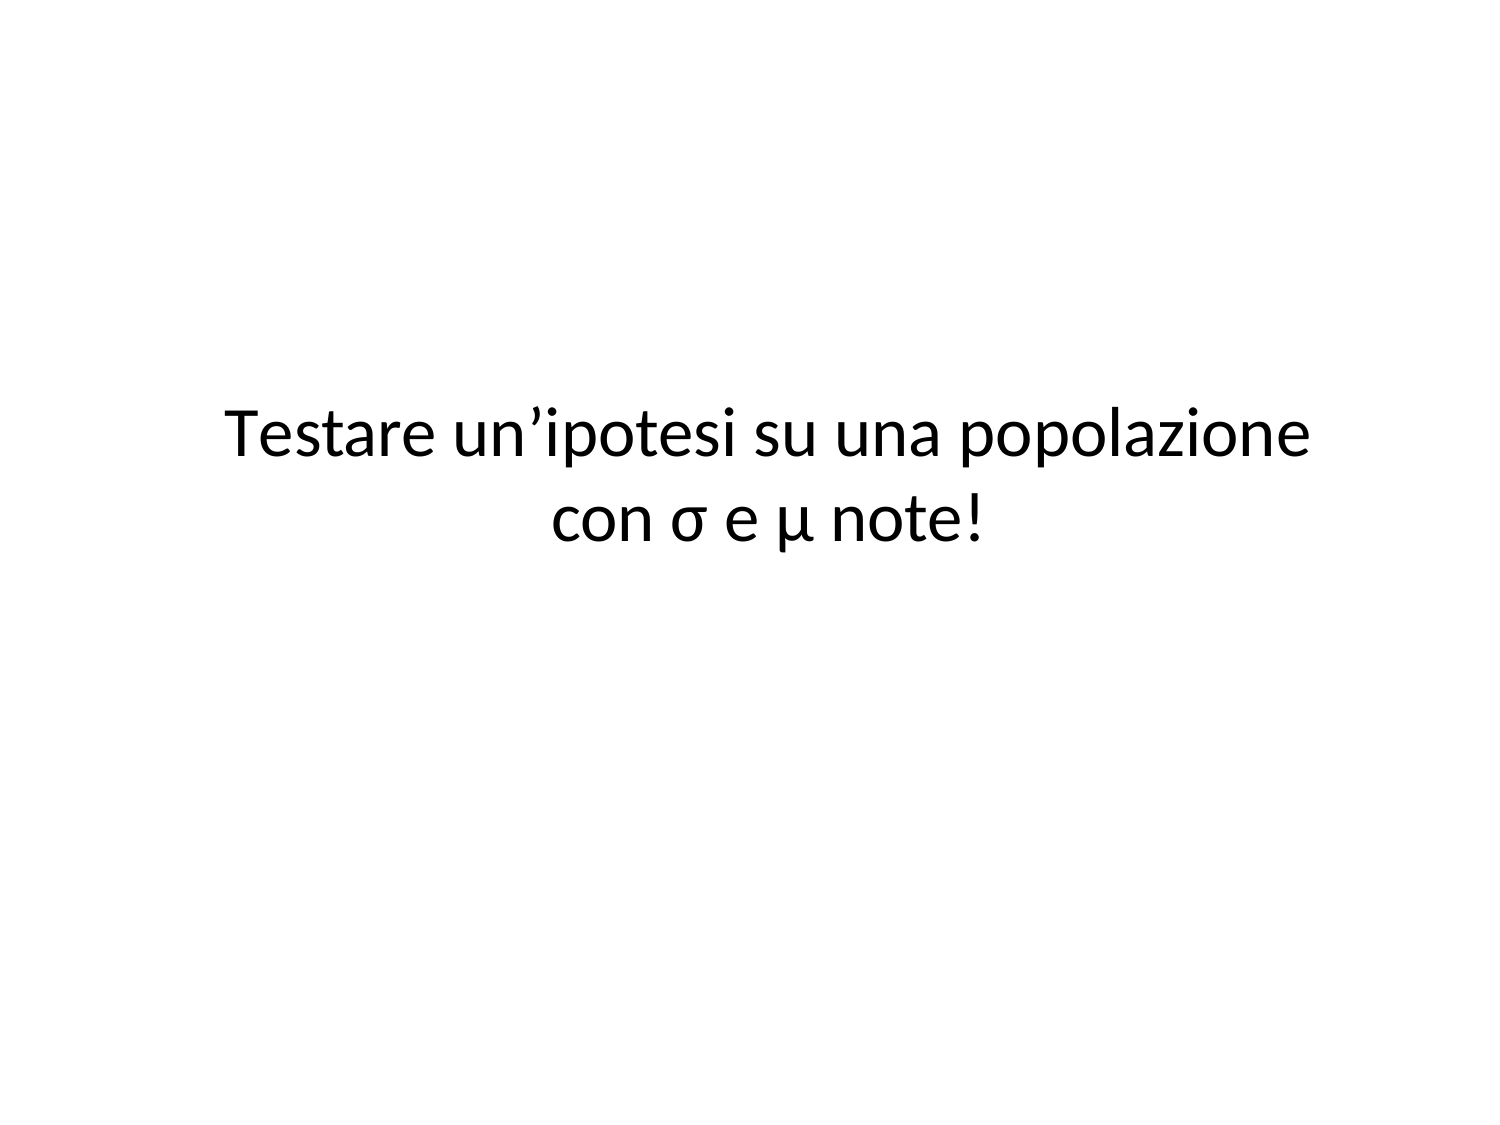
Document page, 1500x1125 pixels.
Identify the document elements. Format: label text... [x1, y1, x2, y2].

text_box Testare un’ipotesi su una popolazione con σ e μ note! [187, 378, 1350, 648]
